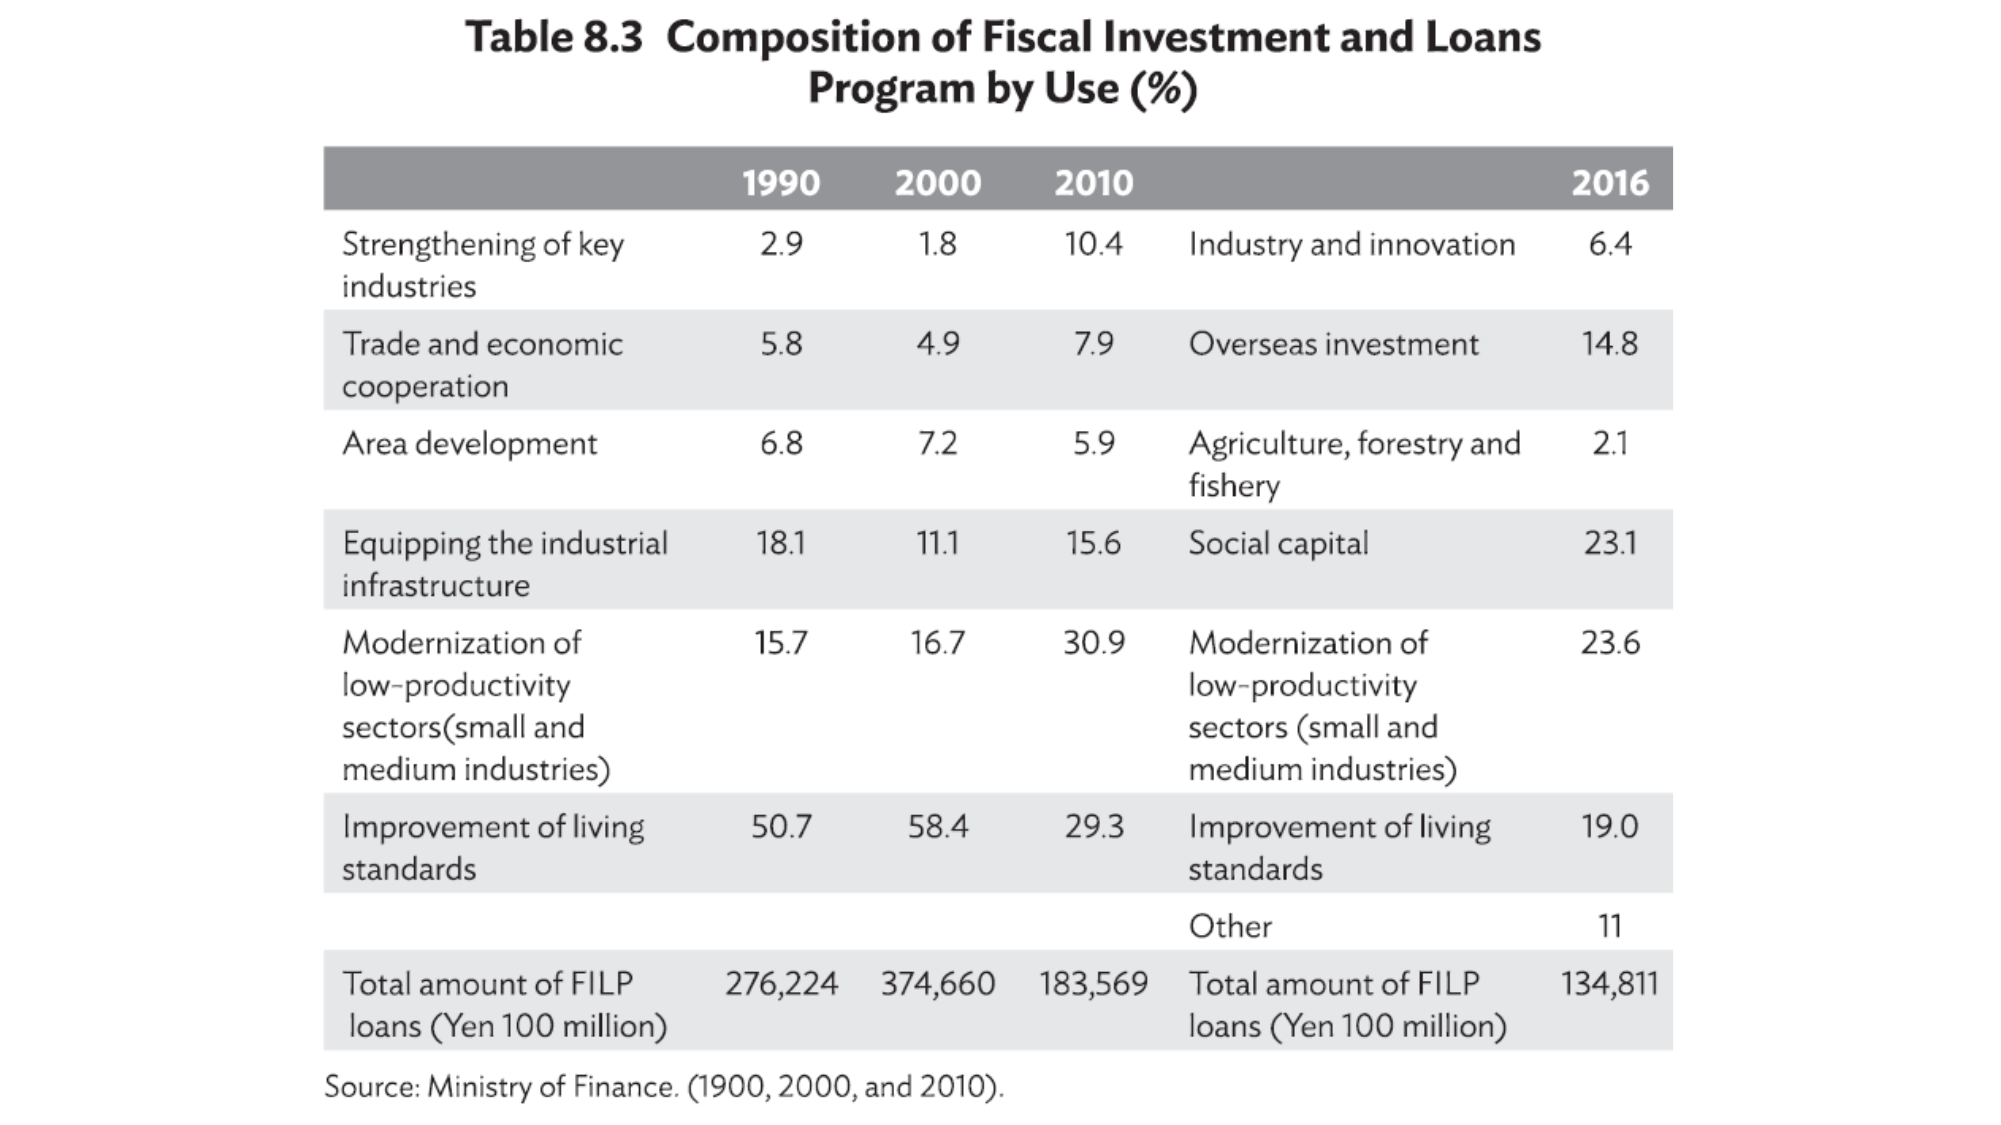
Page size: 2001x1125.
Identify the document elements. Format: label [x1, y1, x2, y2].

picture [319, 0, 1674, 1120]
